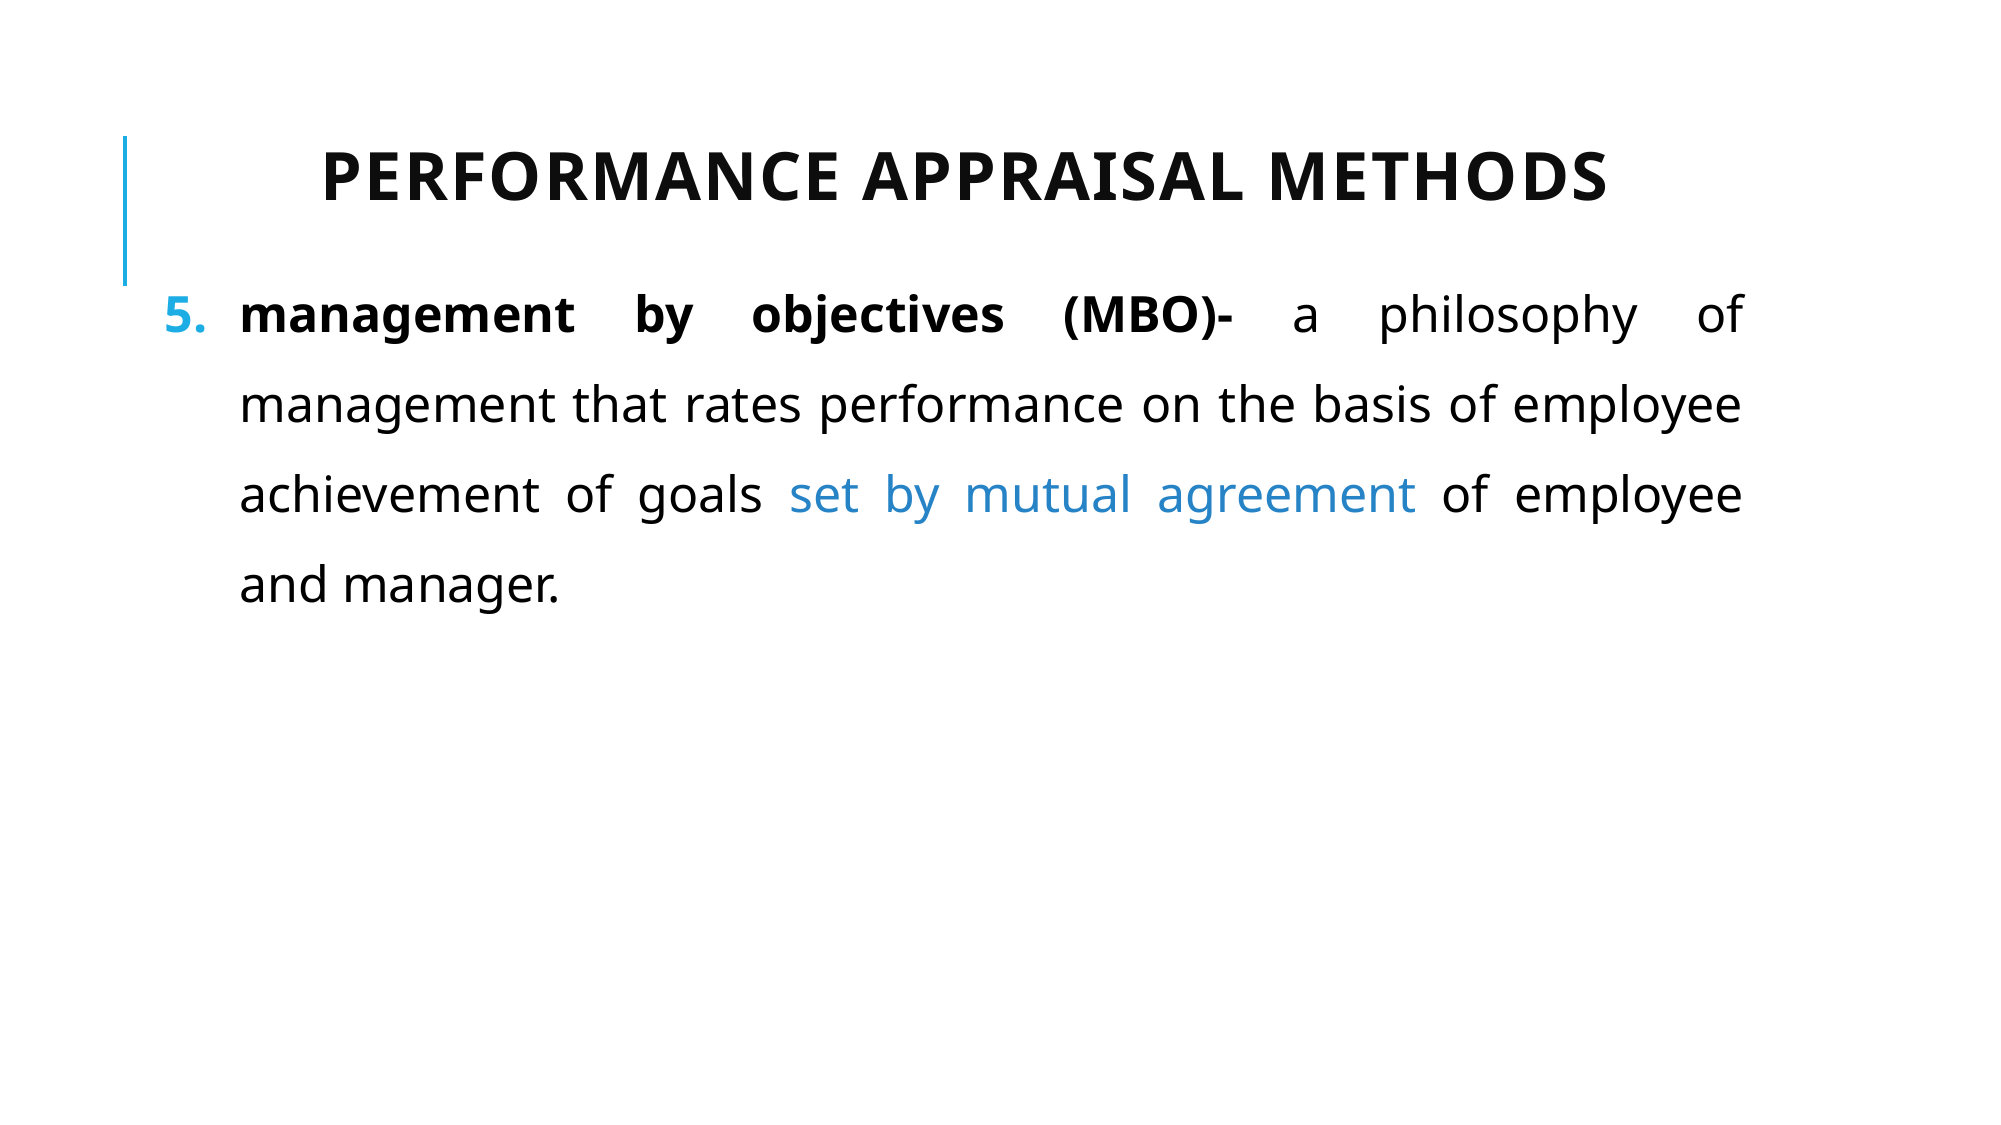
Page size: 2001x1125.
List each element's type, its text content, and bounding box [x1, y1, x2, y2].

title Performance appraisal methods [168, 96, 1763, 267]
list management by objectives (MBO)- a philosophy of management that rates performance on the basis of employee achievement of goals set by mutual agreement of employee and manager. [157, 245, 1752, 1055]
